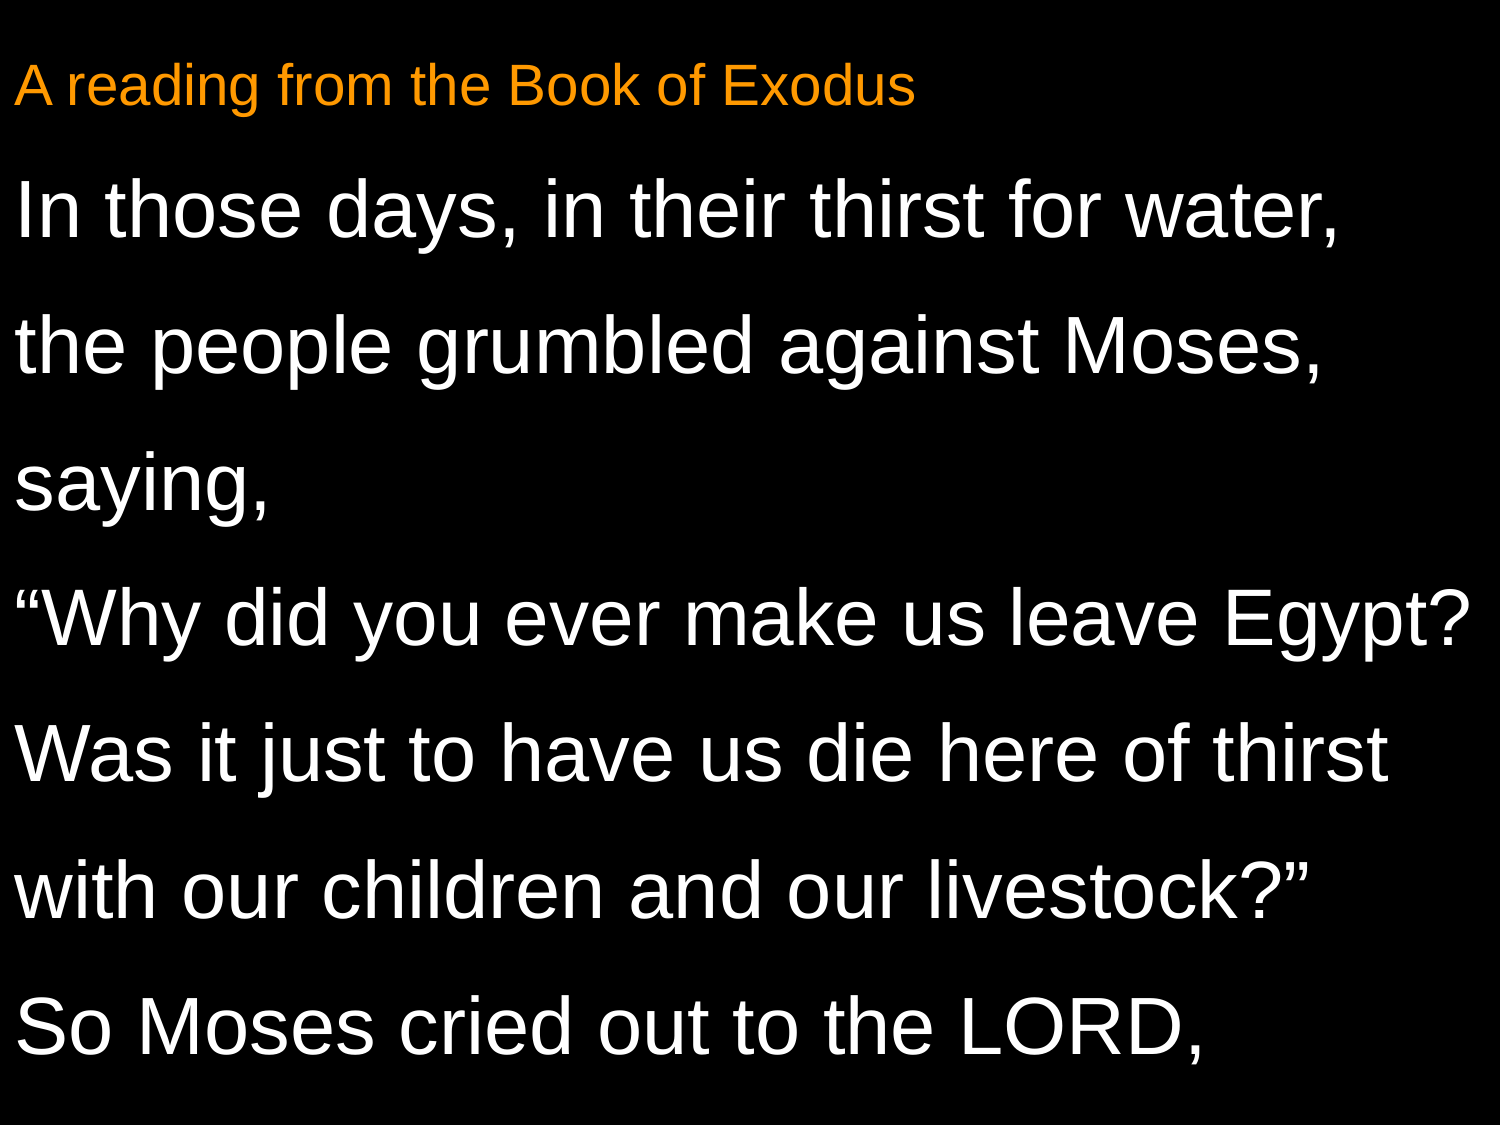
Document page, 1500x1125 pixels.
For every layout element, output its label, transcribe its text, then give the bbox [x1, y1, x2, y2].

text_box A reading from the Book of Exodus In those days, in their thirst for water, the people grumbled against Moses, saying, “Why did you ever make us leave Egypt? Was it just to have us die here of thirst with our children and our livestock?” So Moses cried out to the LORD, [0, 22, 1500, 1079]
